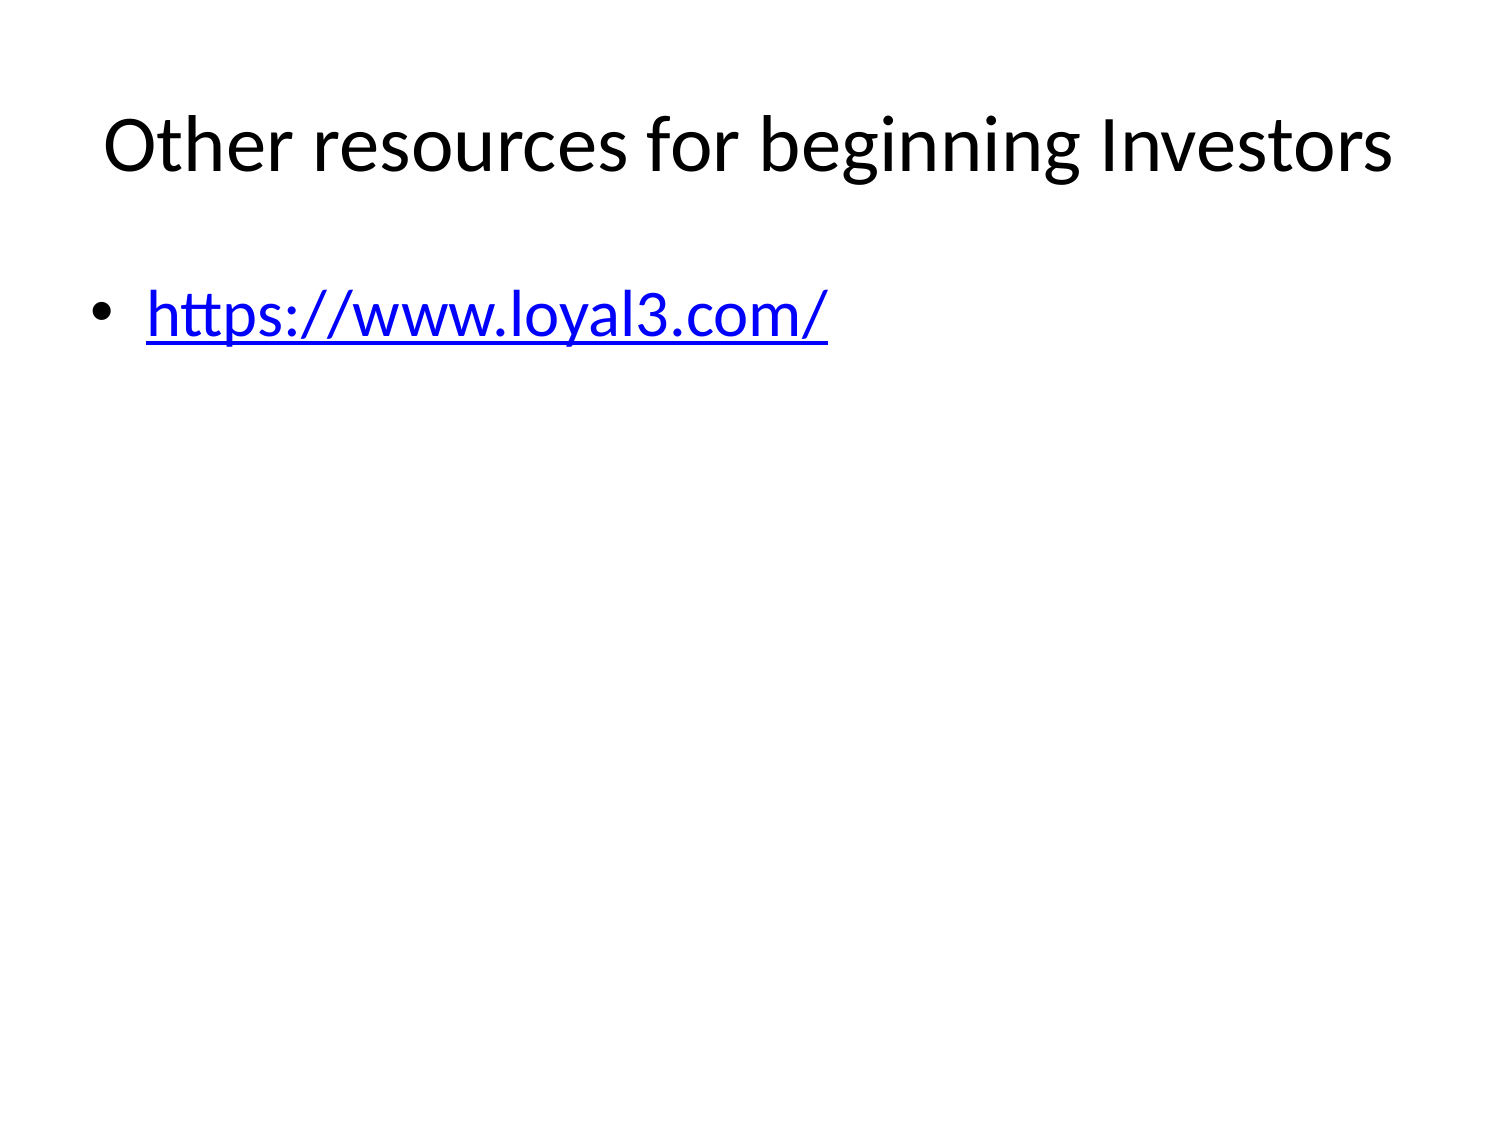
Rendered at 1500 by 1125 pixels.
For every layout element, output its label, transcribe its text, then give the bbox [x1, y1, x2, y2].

title Other resources for beginning Investors [75, 45, 1425, 233]
list https://www.loyal3.com/ [75, 262, 1425, 1005]
